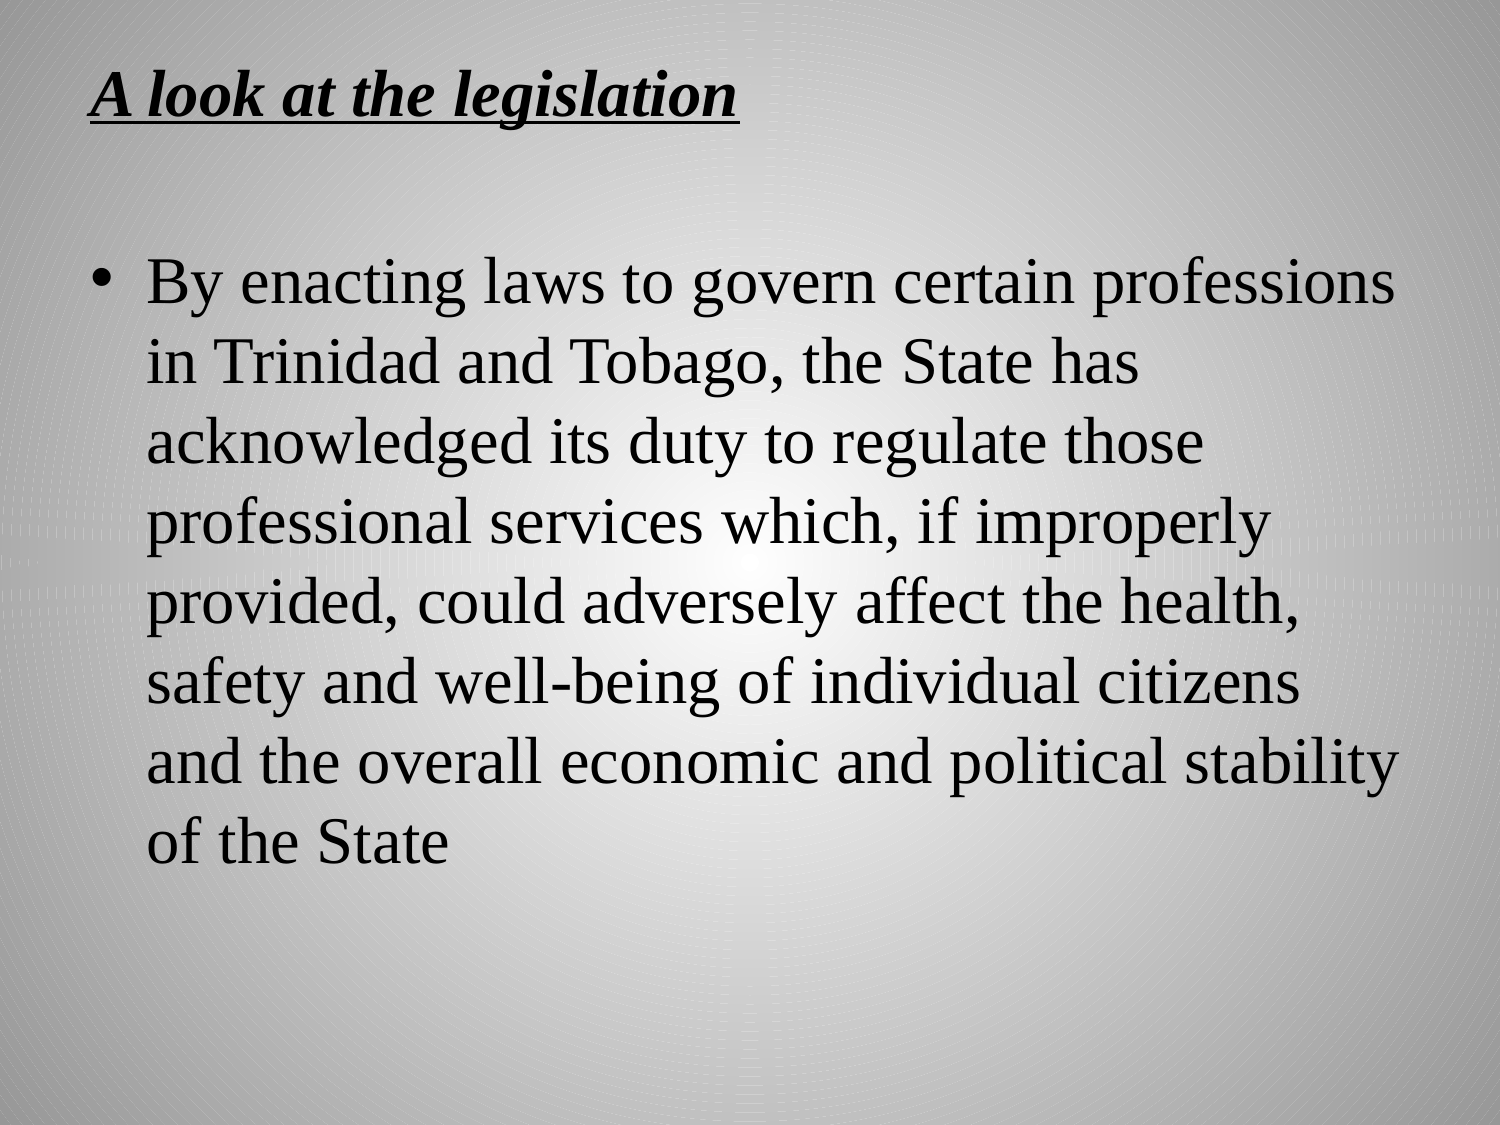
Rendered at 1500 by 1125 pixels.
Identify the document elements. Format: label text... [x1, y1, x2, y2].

list A look at the legislation By enacting laws to govern certain professions in Trinidad and Tobago, the State has acknowledged its duty to regulate those professional services which, if improperly provided, could adversely affect the health, safety and well-being of individual citizens and the overall economic and political stability of the State [75, 42, 1425, 1005]
